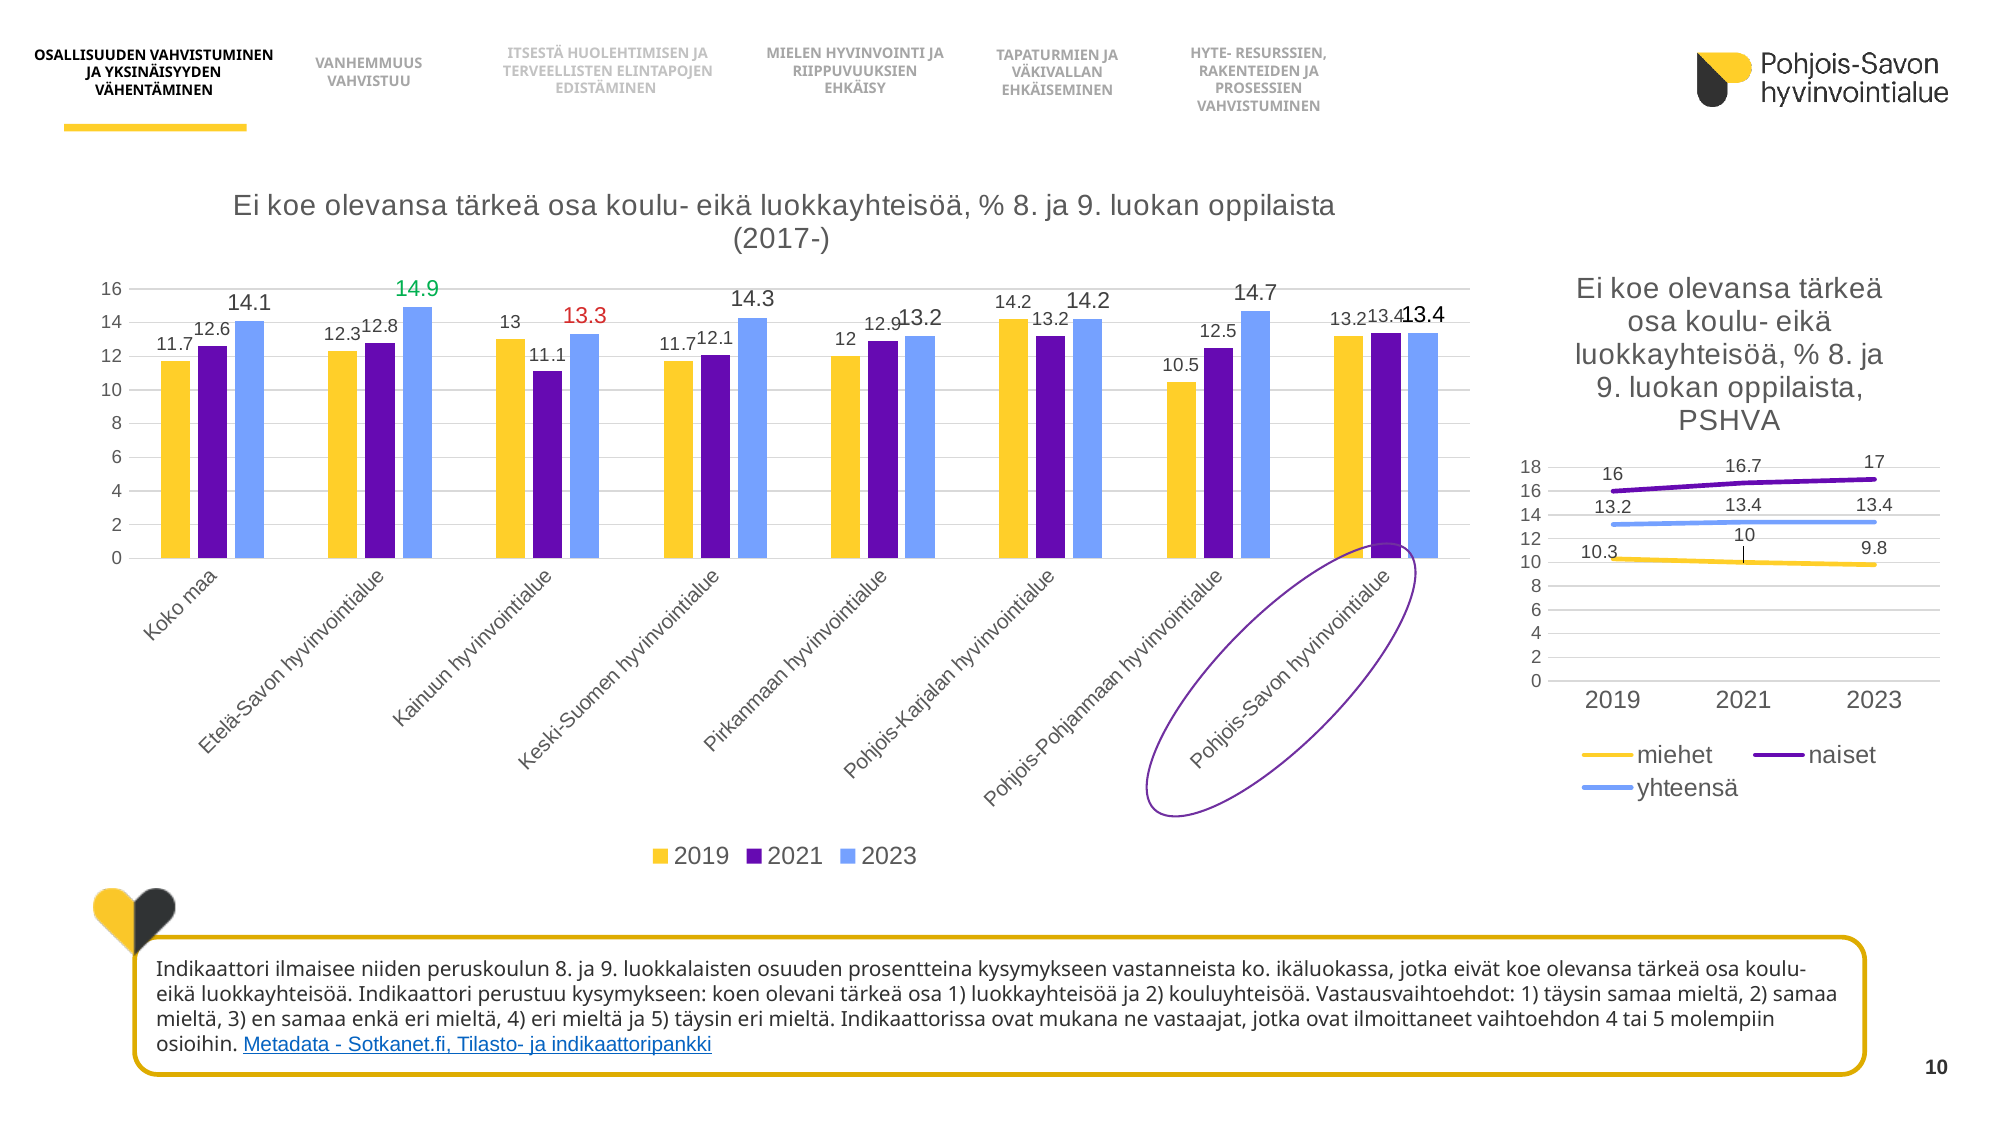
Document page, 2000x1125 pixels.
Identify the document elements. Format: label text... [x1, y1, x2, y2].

text_box TAPATURMIEN JA VÄKIVALLAN EHKÄISEMINEN [961, 44, 1152, 99]
text_box [1090, 346, 1968, 1009]
text_box VANHEMMUUS VAHVISTUU [277, 53, 461, 90]
picture [93, 887, 177, 957]
picture [1697, 52, 1948, 107]
chart [72, 158, 1499, 876]
chart [1511, 244, 1949, 807]
slide_number 10 [1498, 1036, 1949, 1097]
text_box ITSESTÄ HUOLEHTIMISEN JA TERVEELLISTEN ELINTAPOJEN EDISTÄMINEN [501, 43, 715, 98]
text_box MIELEN HYVINVOINTI JA RIIPPUVUUKSIEN EHKÄISY [759, 43, 951, 97]
text_box OSALLISUUDEN VAHVISTUMINEN JA YKSINÄISYYDEN VÄHENTÄMINEN [32, 44, 276, 99]
text_box HYTE- RESURSSIEN, RAKENTEIDEN JA PROSESSIEN VAHVISTUMINEN [1152, 43, 1365, 115]
text_box Indikaattori ilmaisee niiden peruskoulun 8. ja 9. luokkalaisten osuuden prosentteina kysymykseen vastanneista ko. ikäluokassa, jotka eivät koe olevansa tärkeä osa koulu- eikä luokkayhteisöä. Indikaattori perustuu kysymykseen: koen olevani tärkeä osa 1) luokkayhteisöä ja 2) kouluyhteisöä. Vastausvaihtoehdot: 1) täysin samaa mieltä, 2) samaa mieltä, 3) en samaa enkä eri mieltä, 4) eri mieltä ja 5) täysin eri mieltä. Indikaattorissa ovat mukana ne vastaajat, jotka ovat ilmoittaneet vaihtoehdon 4 tai 5 molempiin osioihin. Metadata - Sotkanet.fi, Tilasto- ja indikaattoripankki [133, 936, 1866, 1076]
text_box [131, 876, 974, 936]
text_box [63, 123, 248, 132]
